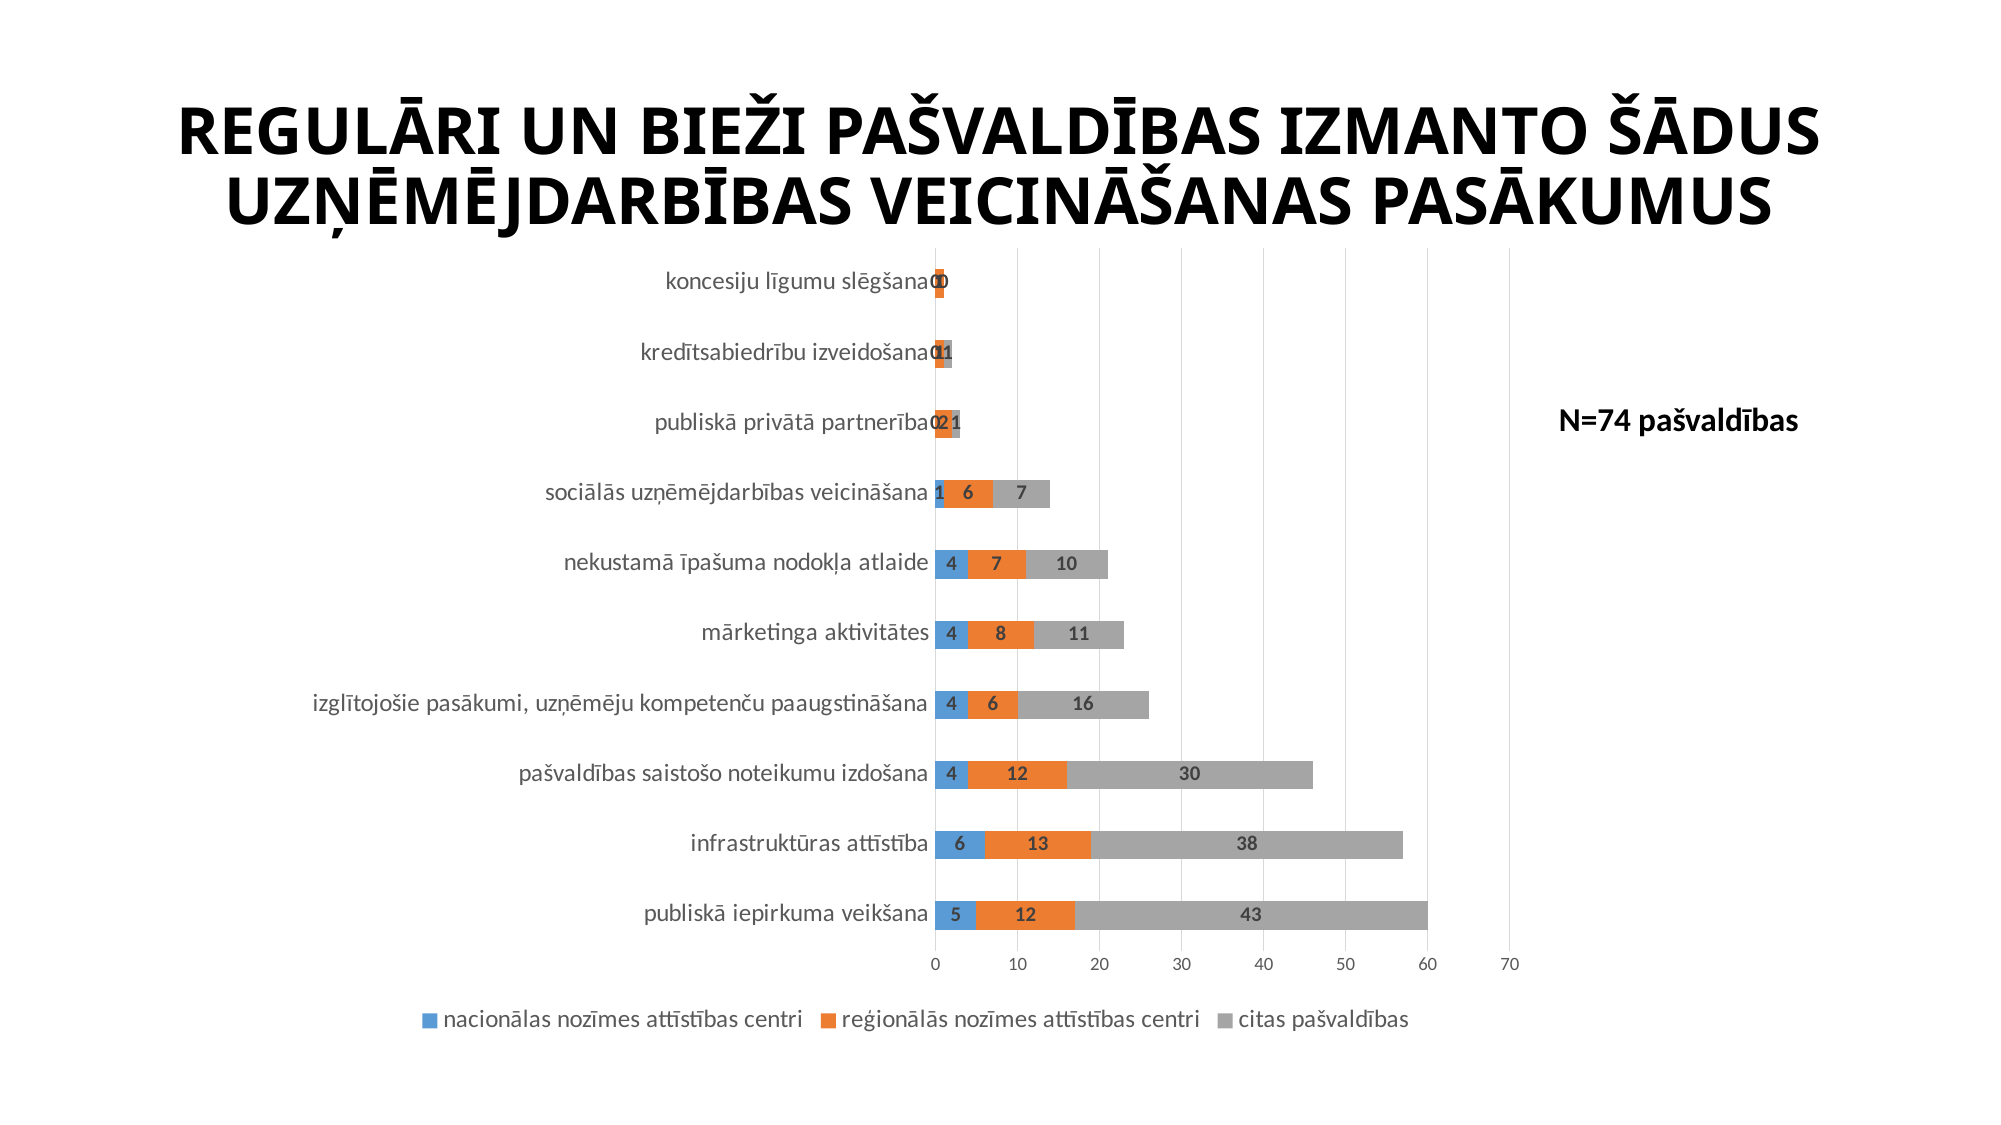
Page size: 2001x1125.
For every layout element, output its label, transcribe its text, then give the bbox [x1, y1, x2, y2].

chart [287, 232, 1545, 1040]
title REGULĀRI UN BIEŽI PAŠVALDĪBAS IZMANTO ŠĀDUS UZŅĒMĒJDARBĪBAS VEICINĀŠANAS PASĀKUMUS [137, 59, 1863, 278]
text_box N=74 pašvaldības [1545, 345, 2000, 531]
